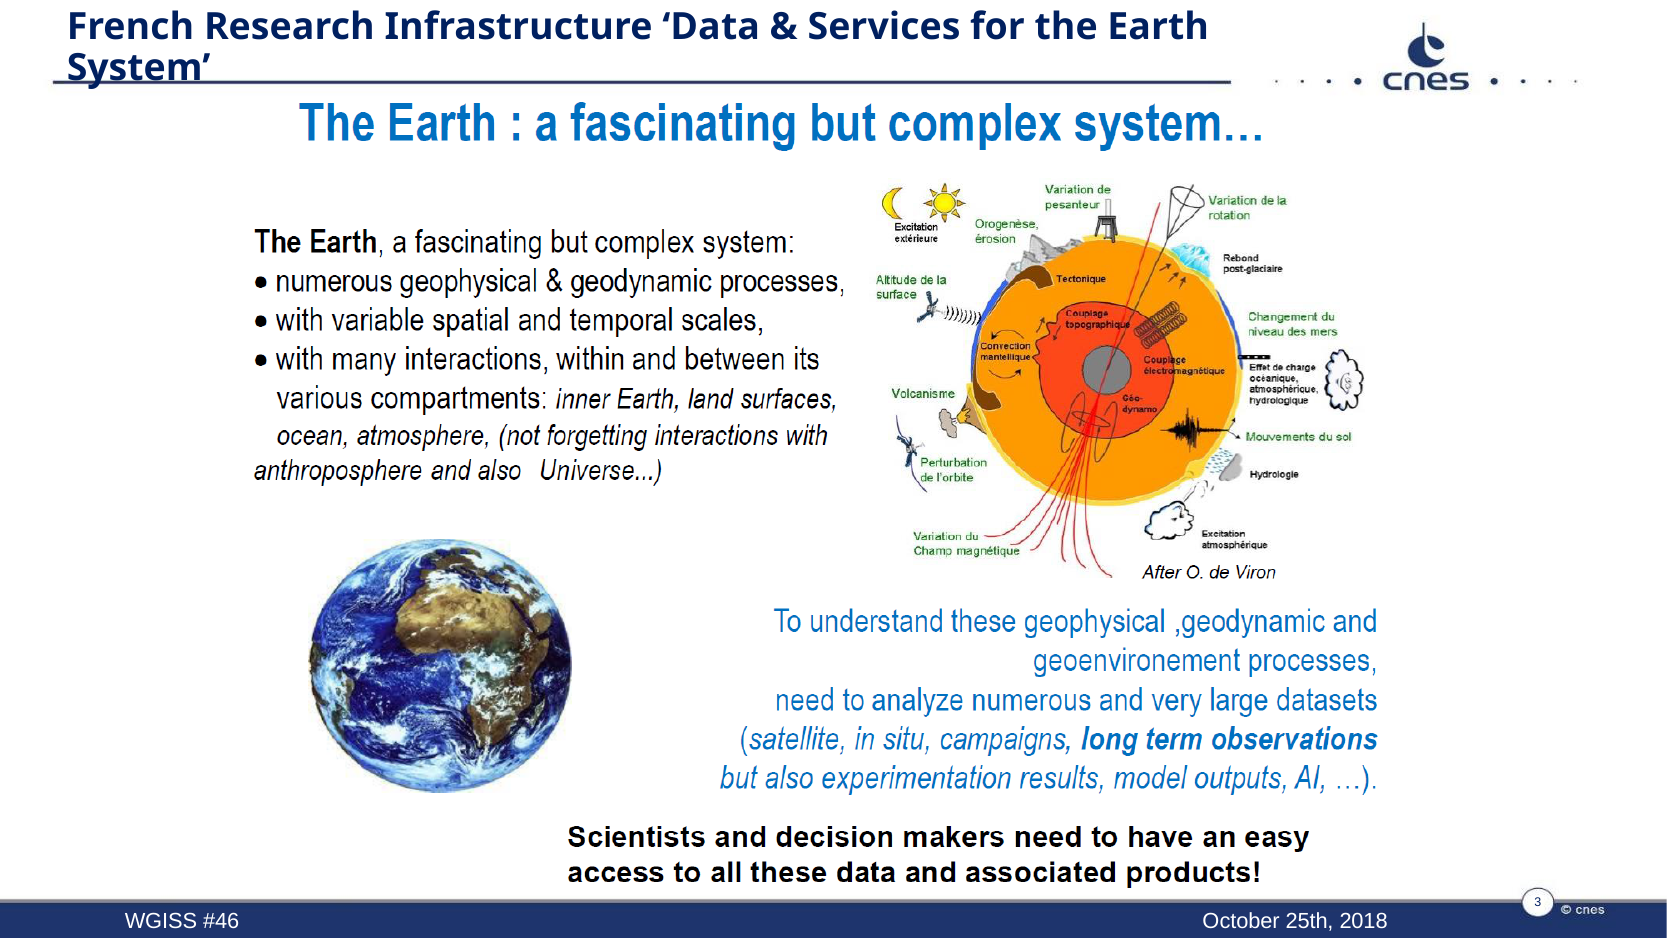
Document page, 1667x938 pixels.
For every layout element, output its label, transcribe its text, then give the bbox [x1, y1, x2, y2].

footer WGISS #46 [109, 902, 1175, 938]
picture [0, 0, 1667, 938]
title French Research Infrastructure ‘Data & Services for the Earth System’ [52, 0, 1232, 61]
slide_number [1187, 902, 1419, 938]
slide_number 3 [1507, 876, 1569, 927]
